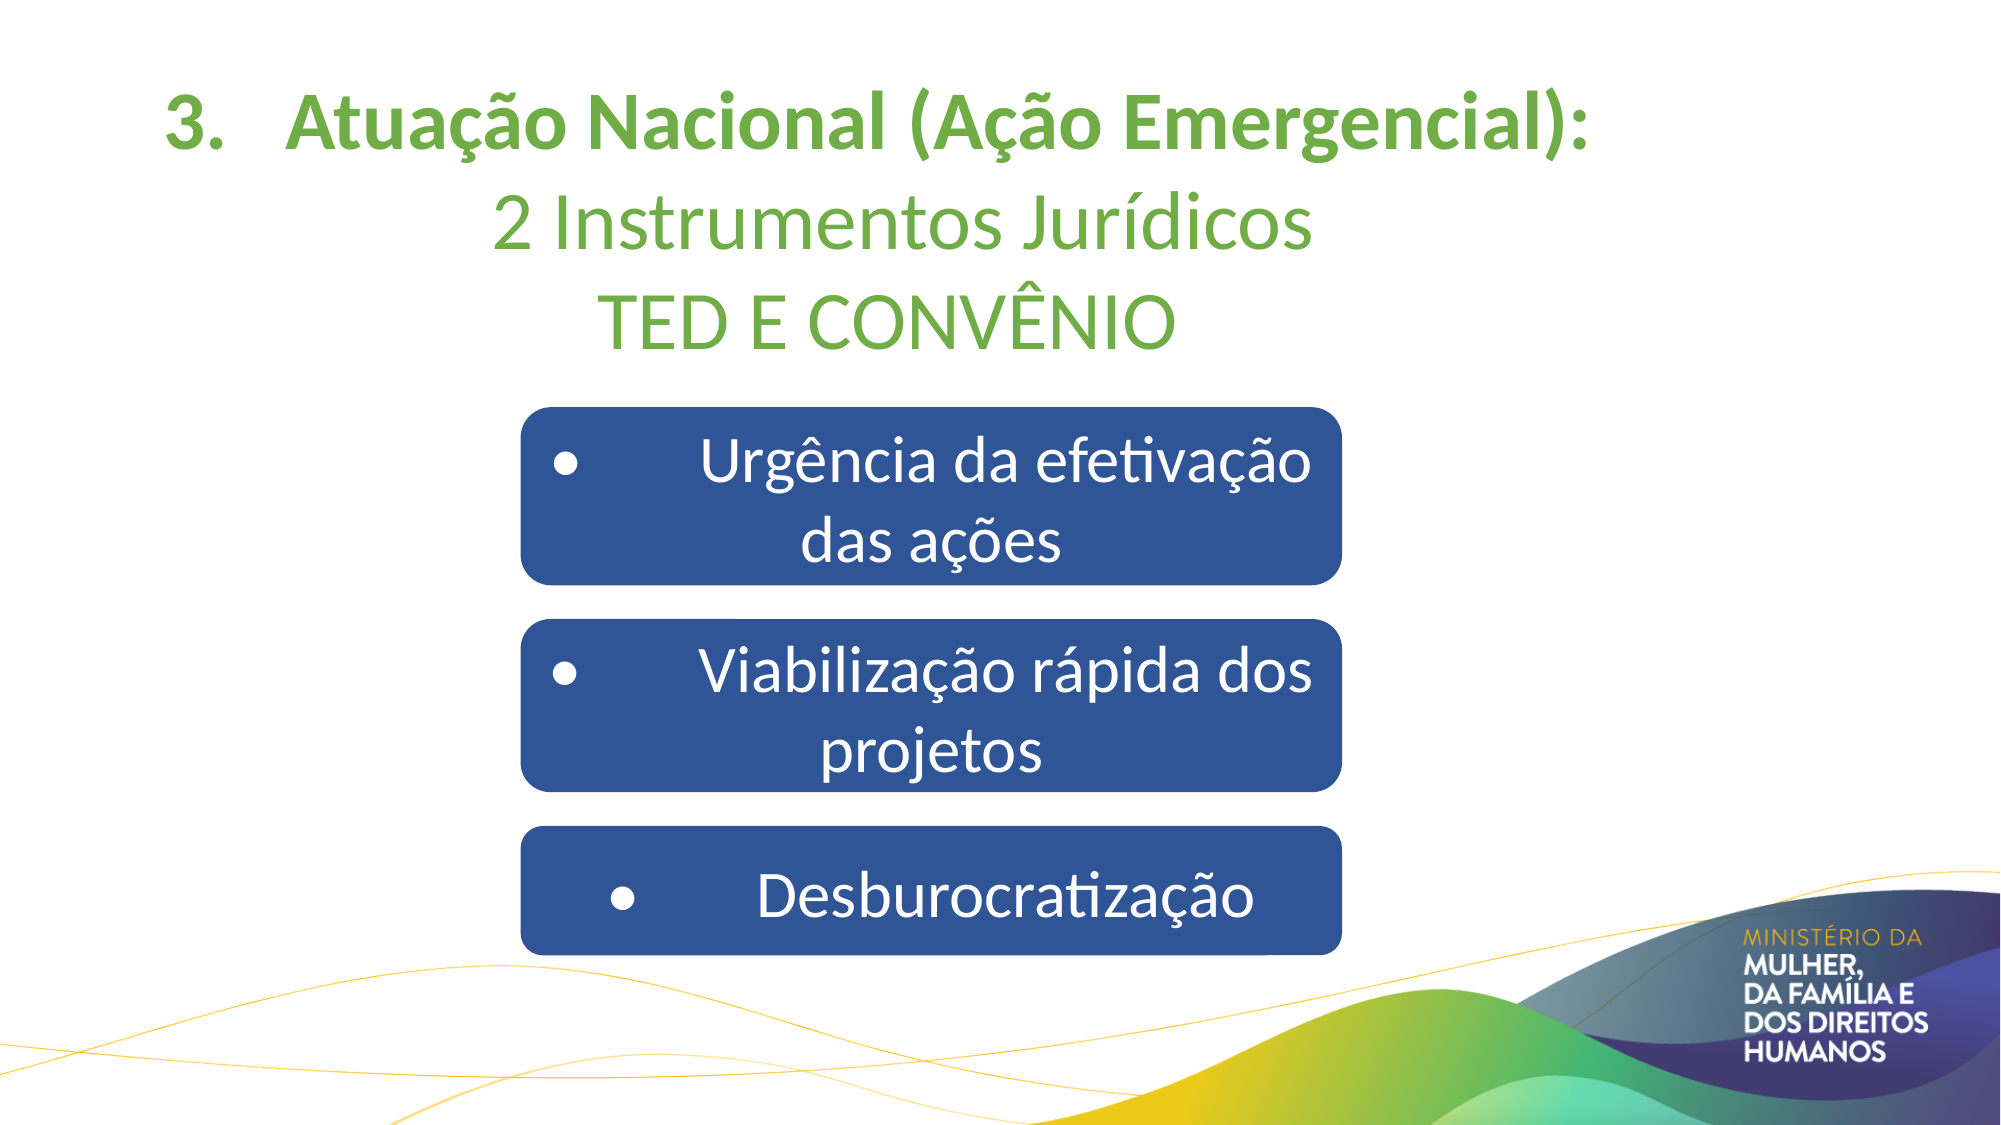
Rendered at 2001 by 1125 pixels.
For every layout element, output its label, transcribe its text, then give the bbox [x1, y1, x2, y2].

text_box • Urgência da efetivação das ações [520, 407, 1343, 586]
text_box • Desburocratização [520, 825, 1343, 956]
picture [0, 0, 2001, 1125]
text_box • Viabilização rápida dos projetos [520, 618, 1343, 793]
text_box Atuação Nacional (Ação Emergencial): 2 Instrumentos Jurídicos d TED E CONVÊNIO [82, 54, 1693, 378]
